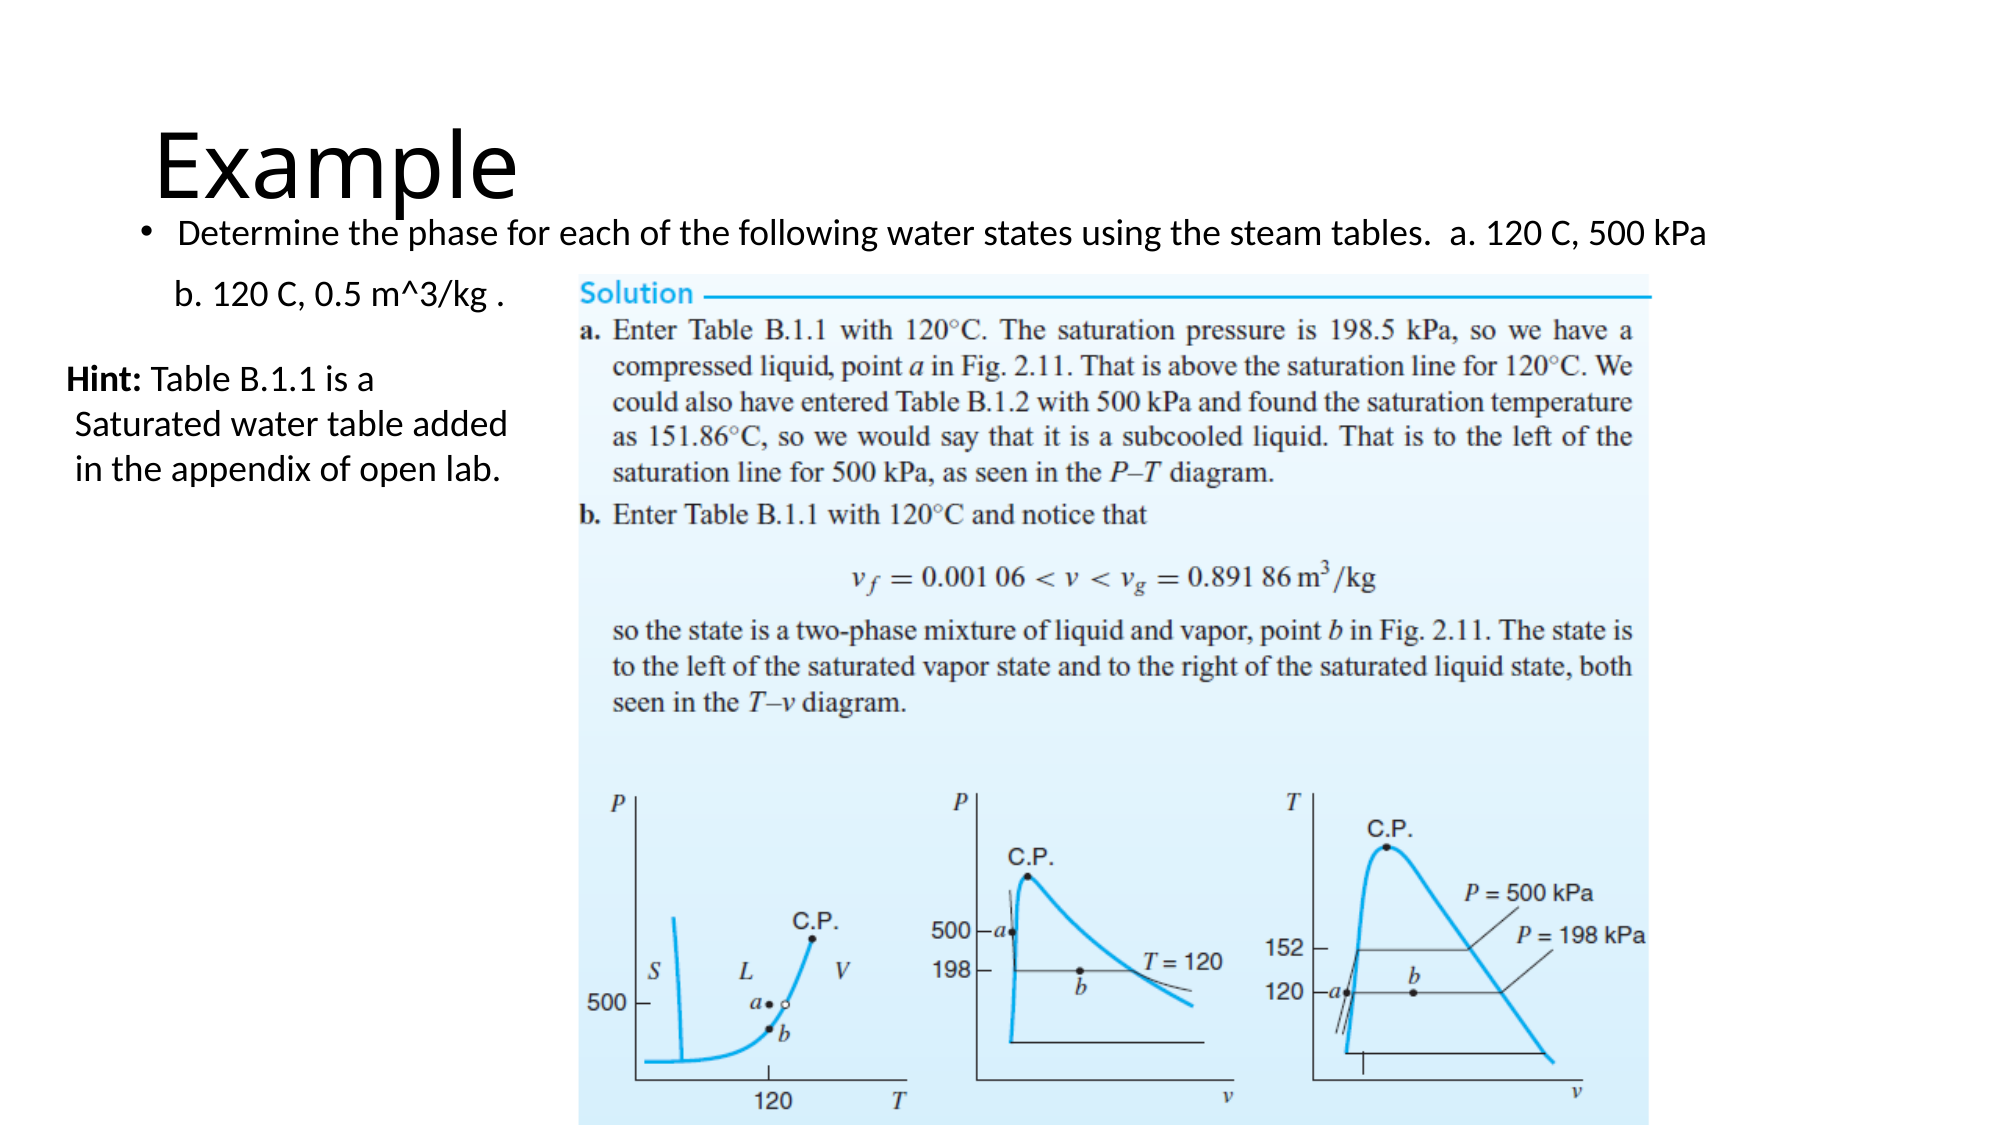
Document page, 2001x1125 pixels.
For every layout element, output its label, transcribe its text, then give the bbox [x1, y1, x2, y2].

list Determine the phase for each of the following water states using the steam tables. a. 120 C, 500 kPa b. 120 C, 0.5 m^3/kg . [125, 205, 1850, 920]
picture [557, 274, 1660, 1125]
text_box Hint: Table B.1.1 is a Saturated water table added in the appendix of open lab. [51, 346, 524, 497]
title Example [137, 59, 1863, 278]
